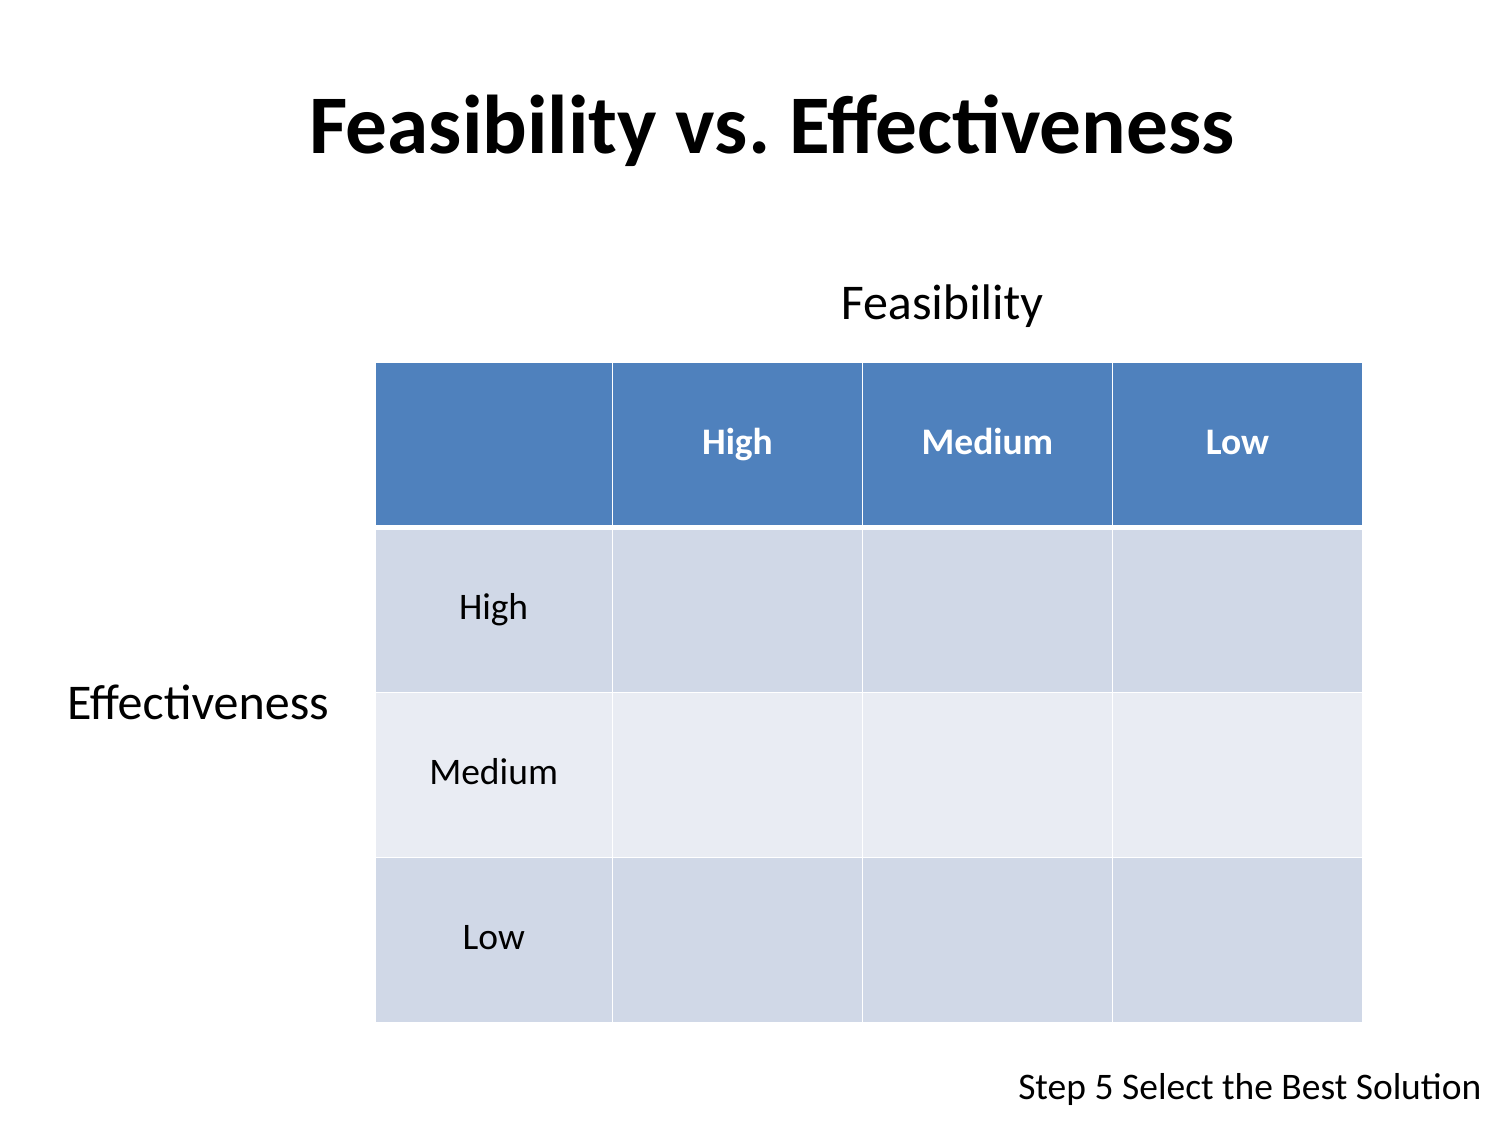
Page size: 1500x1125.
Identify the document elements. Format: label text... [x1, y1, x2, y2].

table_cell [613, 530, 862, 692]
table_cell [1113, 858, 1362, 1022]
table_cell [863, 858, 1112, 1022]
table_cell [1113, 693, 1362, 857]
table_cell Low [376, 858, 612, 1022]
text_box Effectiveness [52, 662, 345, 738]
table_header Medium [863, 363, 1112, 525]
table_cell Medium [376, 693, 612, 857]
text_box Feasibility vs. Effectiveness [294, 62, 1251, 178]
table_cell High [376, 530, 612, 692]
table_cell [863, 530, 1112, 692]
table_cell [863, 693, 1112, 857]
table_cell [613, 693, 862, 857]
table_header [376, 363, 612, 525]
table_header Low [1113, 363, 1362, 525]
table_header High [613, 363, 862, 525]
table_cell [613, 858, 862, 1022]
text_box Step 5 Select the Best Solution [1003, 1054, 1498, 1115]
table_cell [1113, 530, 1362, 692]
text_box Feasibility [826, 262, 1059, 338]
